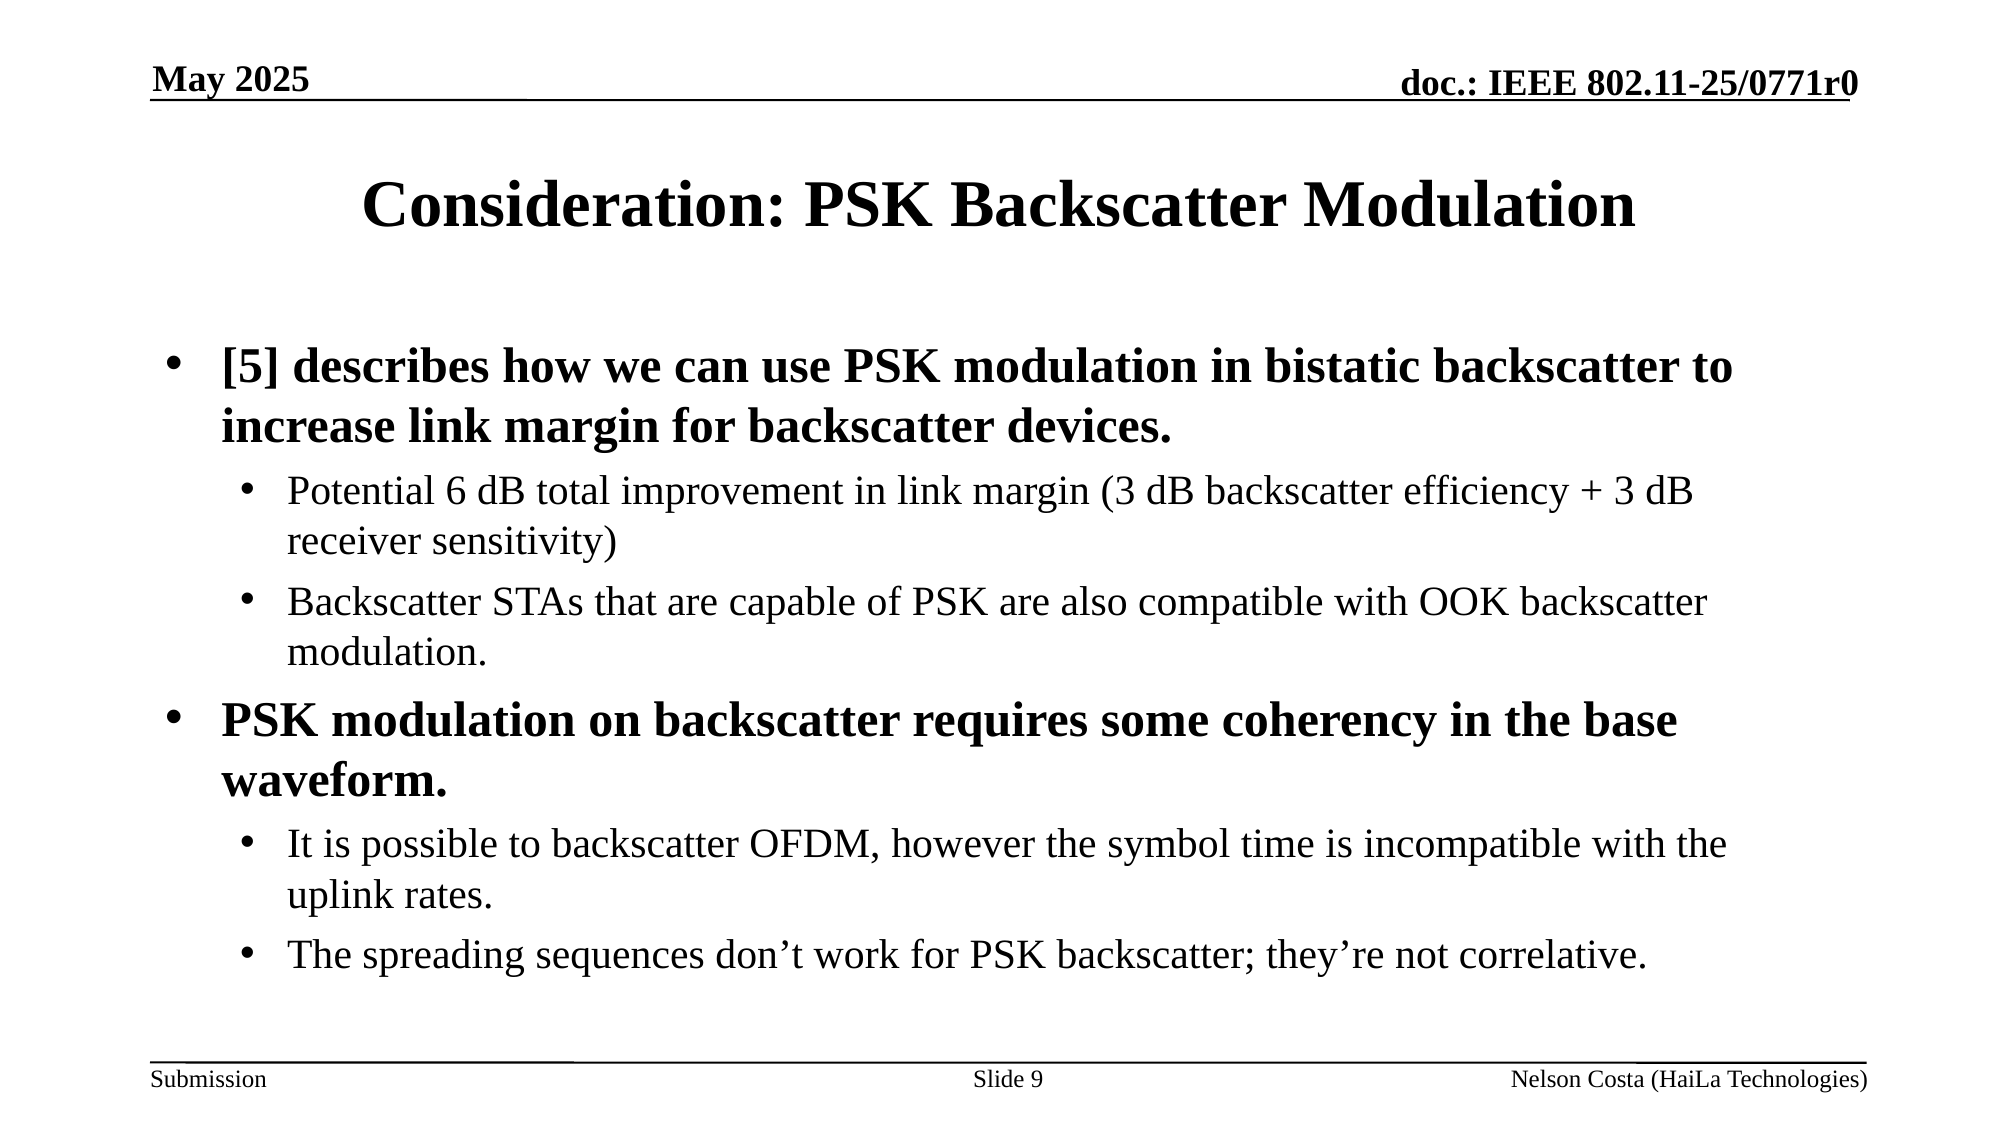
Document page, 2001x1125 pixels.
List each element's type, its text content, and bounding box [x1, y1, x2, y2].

slide_number Slide 9 [950, 1061, 1067, 1123]
footer Nelson Costa (HaiLa Technologies) [1171, 1061, 1869, 1093]
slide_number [152, 54, 563, 100]
title Consideration: PSK Backscatter Modulation [149, 112, 1850, 288]
list [5] describes how we can use PSK modulation in bistatic backscatter to increase link margin for backscatter devices. Potential 6 dB total improvement in link margin (3 dB backscatter efficiency + 3 dB receiver sensitivity) Backscatter STAs that are capable of PSK are also compatible with OOK backscatter modulation. PSK modulation on backscatter requires some coherency in the base waveform. It is possible to backscatter OFDM, however the symbol time is incompatible with the uplink rates. The spreading sequences don’t work for PSK backscatter; they’re not correlative. [149, 324, 1850, 1000]
